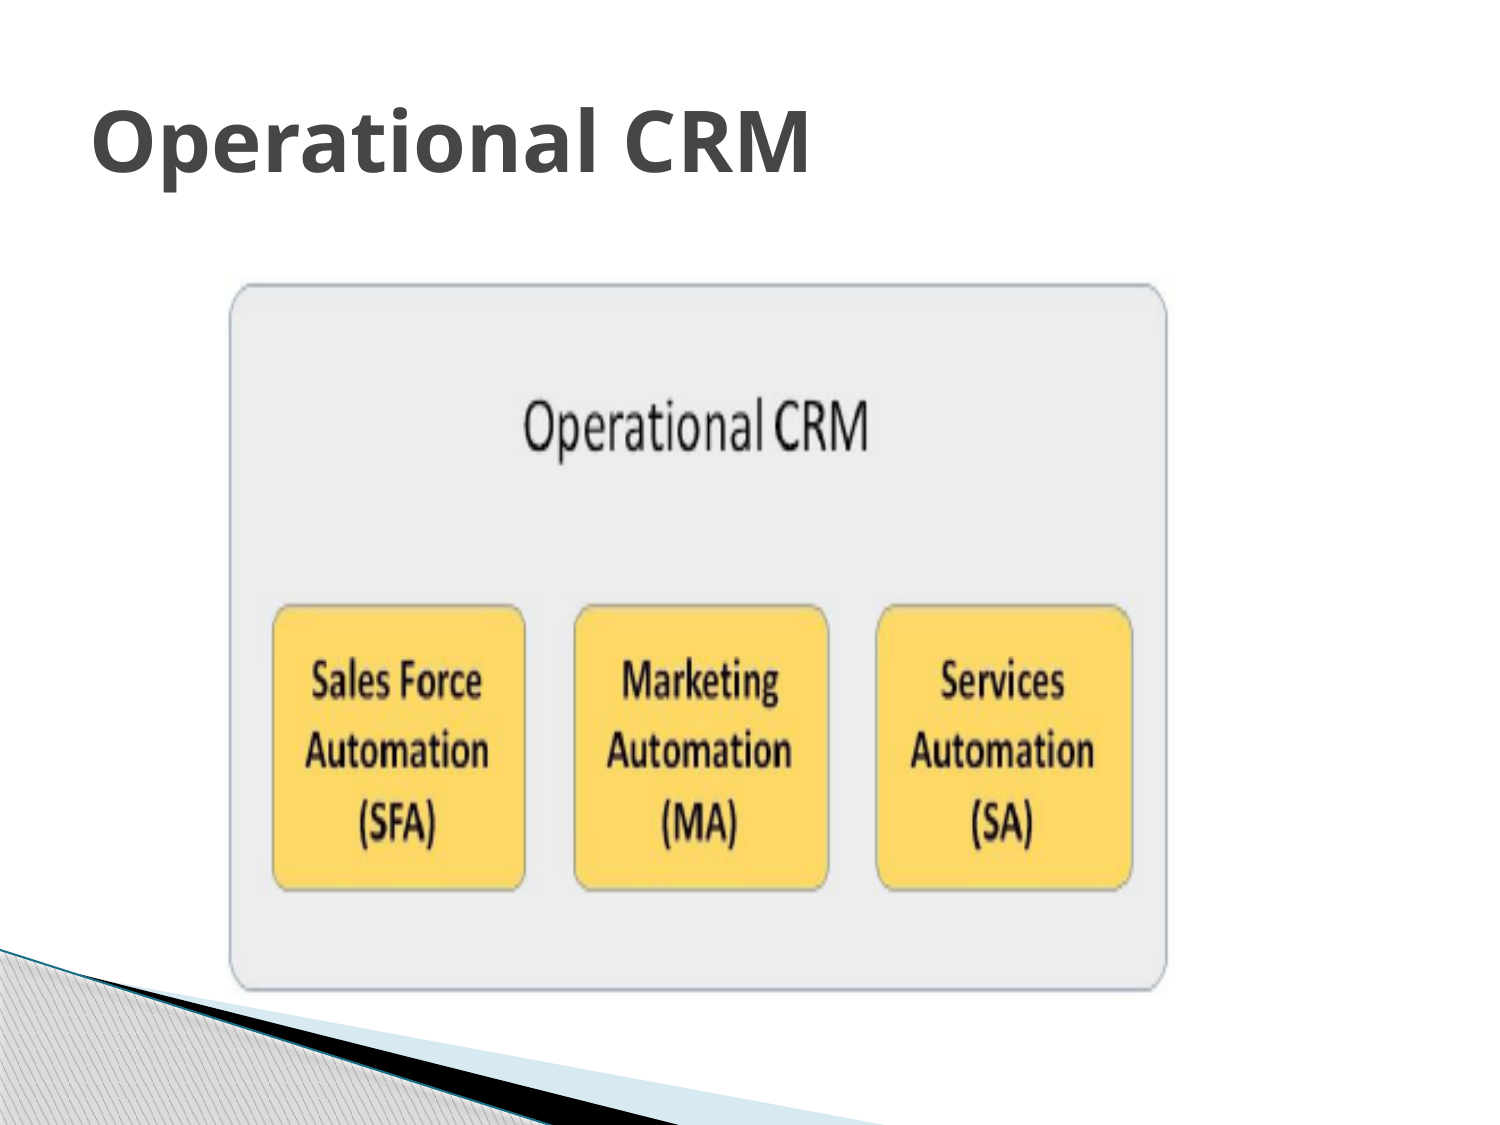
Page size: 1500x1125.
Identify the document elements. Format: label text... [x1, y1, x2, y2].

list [224, 274, 1176, 1001]
title Operational CRM [75, 45, 1425, 233]
